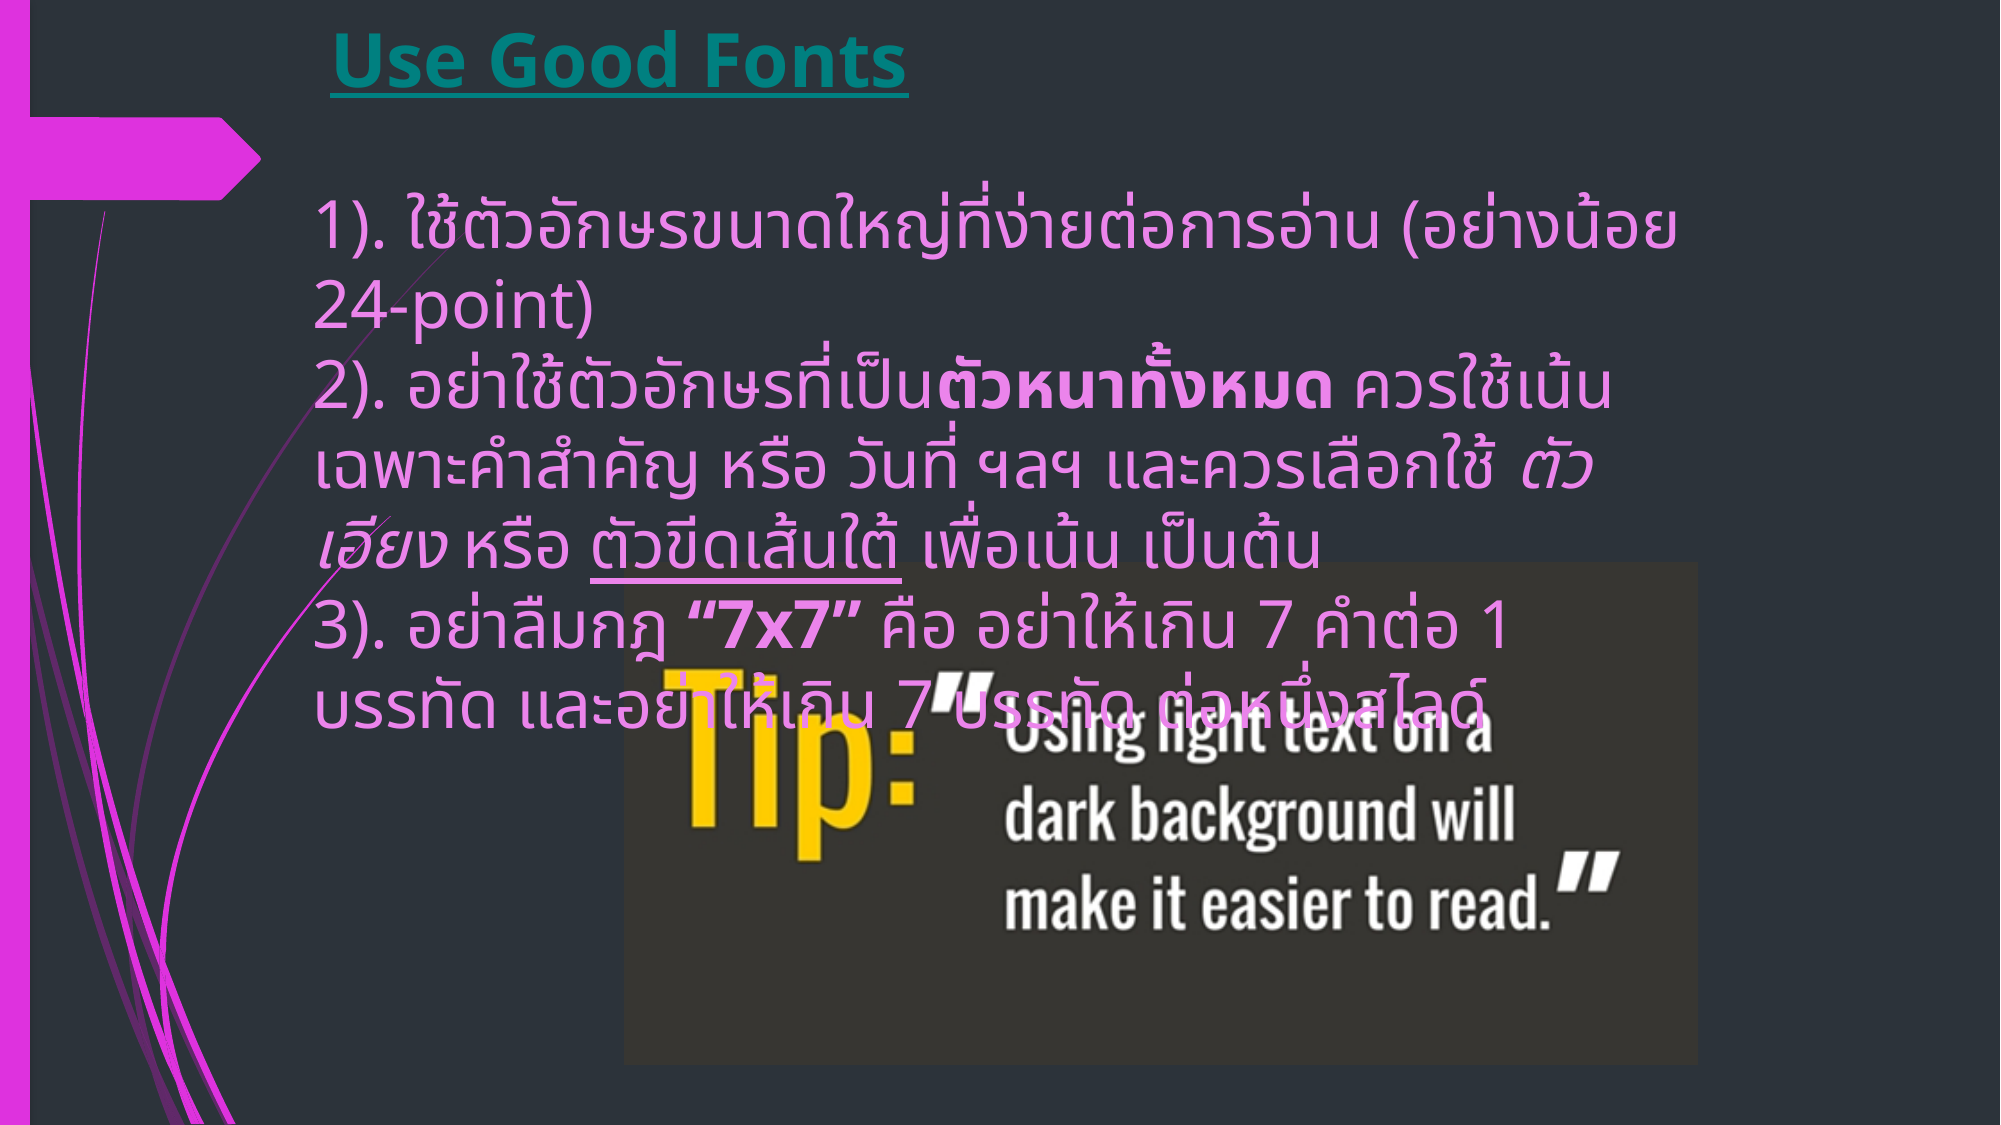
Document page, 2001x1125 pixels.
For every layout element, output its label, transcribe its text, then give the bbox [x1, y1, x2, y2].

title Use Good Fonts [315, 4, 1666, 174]
text_box 1). ใช้ตัวอักษรขนาดใหญ่ที่ง่ายต่อการอ่าน (อย่างน้อย 24-point) 2). อย่าใช้ตัวอักษรที่เป็นตัวหนาทั้งหมด ควรใช้เน้นเฉพาะคำสำคัญ หรือ วันที่ ฯลฯ และควรเลือกใช้ ตัวเอียง หรือ ตัวขีดเส้นใต้ เพื่อเน้น เป็นต้น 3). อย่าลืมกฎ “7x7” คือ อย่าให้เกิน 7 คำต่อ 1 บรรทัด และอย่าให้เกิน 7 บรรทัด ต่อหนึ่งสไลด์ [297, 174, 1713, 750]
picture [624, 562, 1698, 1066]
